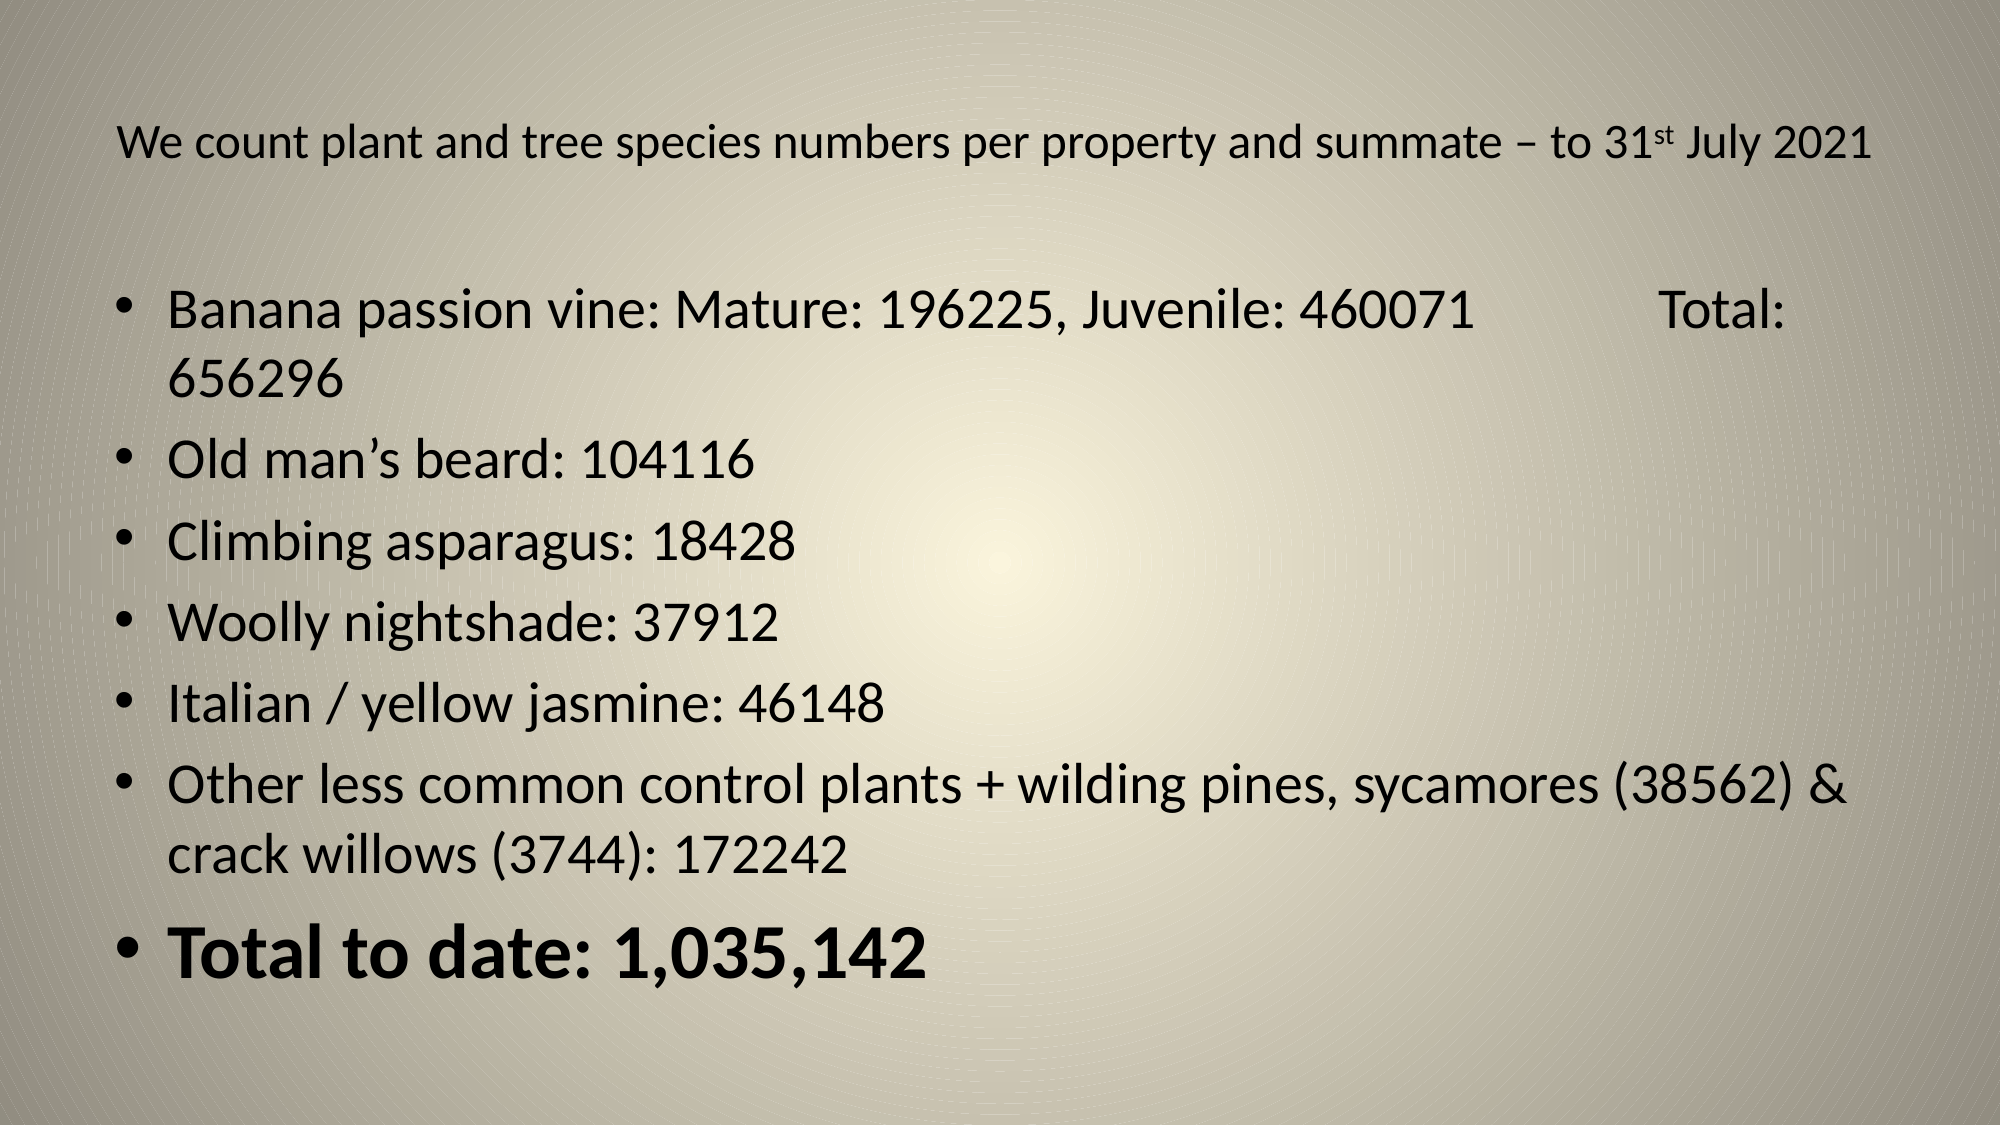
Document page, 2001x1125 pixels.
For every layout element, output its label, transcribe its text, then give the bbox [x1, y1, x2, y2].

title We count plant and tree species numbers per property and summate – to 31st July 2021 [94, 75, 1895, 263]
list Banana passion vine: Mature: 196225, Juvenile: 460071 Total: 656296 Old man’s beard: 104116 Climbing asparagus: 18428 Woolly nightshade: 37912 Italian / yellow jasmine: 46148 Other less common control plants + wilding pines, sycamores (38562) & crack willows (3744): 172242 Total to date: 1,035,142 [99, 262, 1900, 1005]
